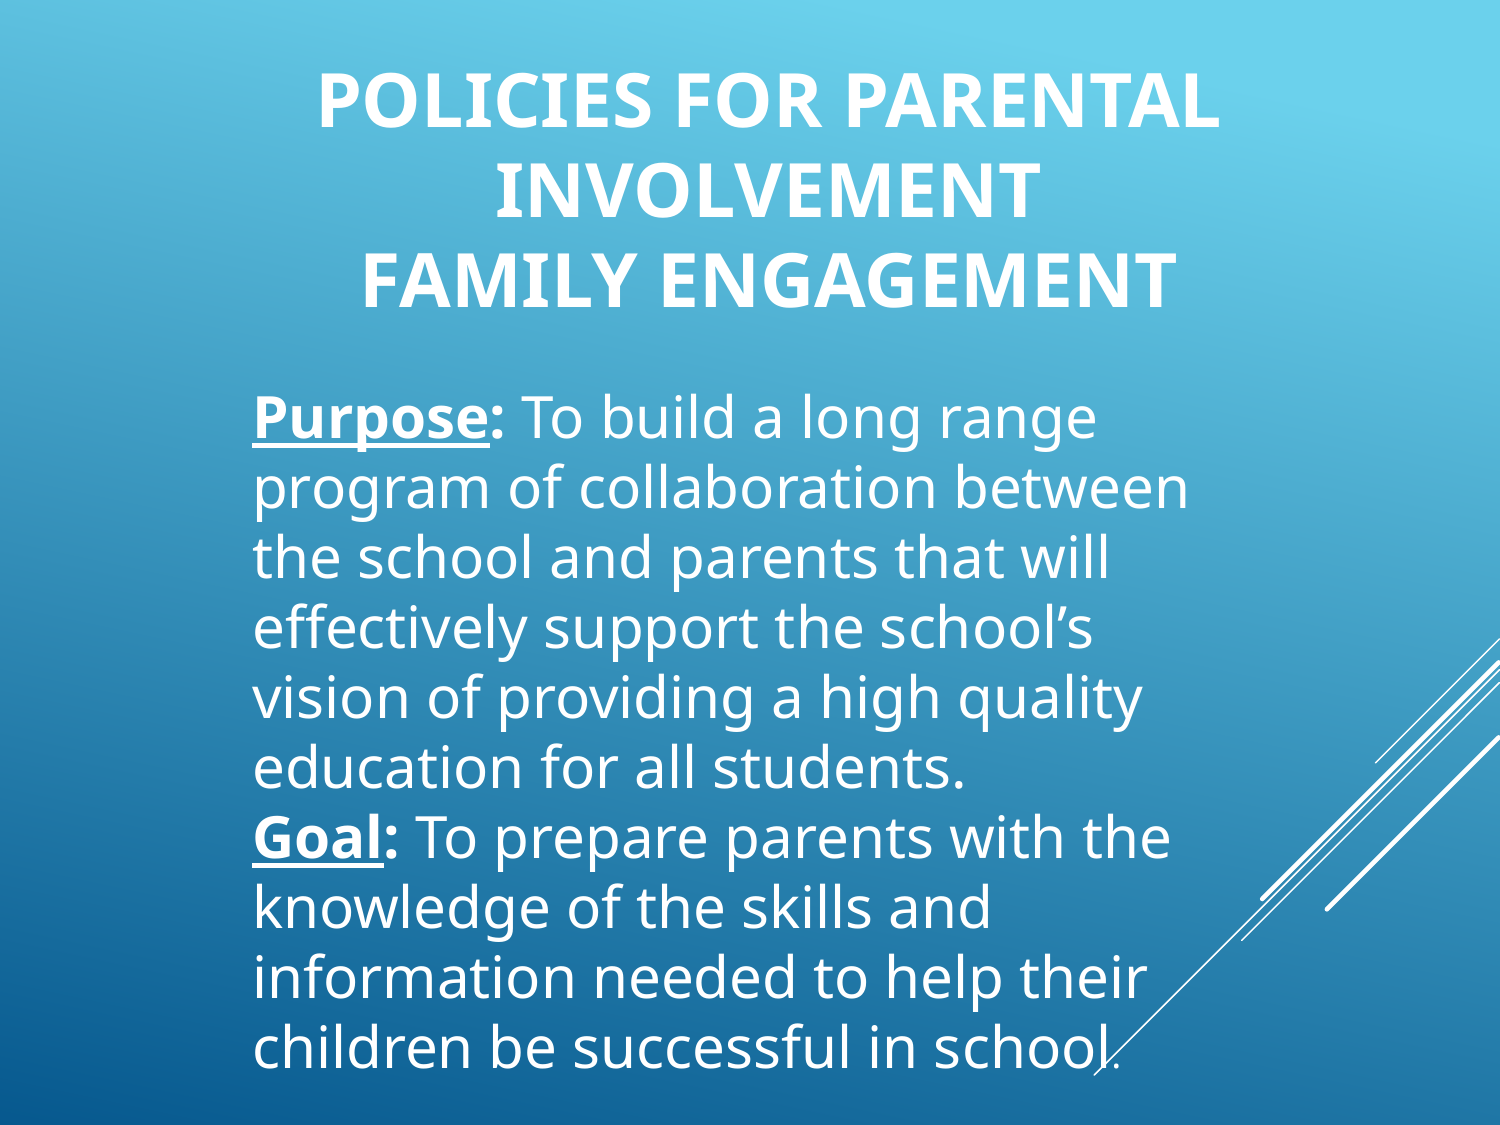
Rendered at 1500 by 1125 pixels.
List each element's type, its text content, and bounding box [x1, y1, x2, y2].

title Policies for Parental Involvement Family Engagement [231, 62, 1307, 313]
text_box Purpose: To build a long range program of collaboration between the school and parents that will effectively support the school’s vision of providing a high quality education for all students. Goal: To prepare parents with the knowledge of the skills and information needed to help their children be successful in school. [237, 373, 1225, 1088]
